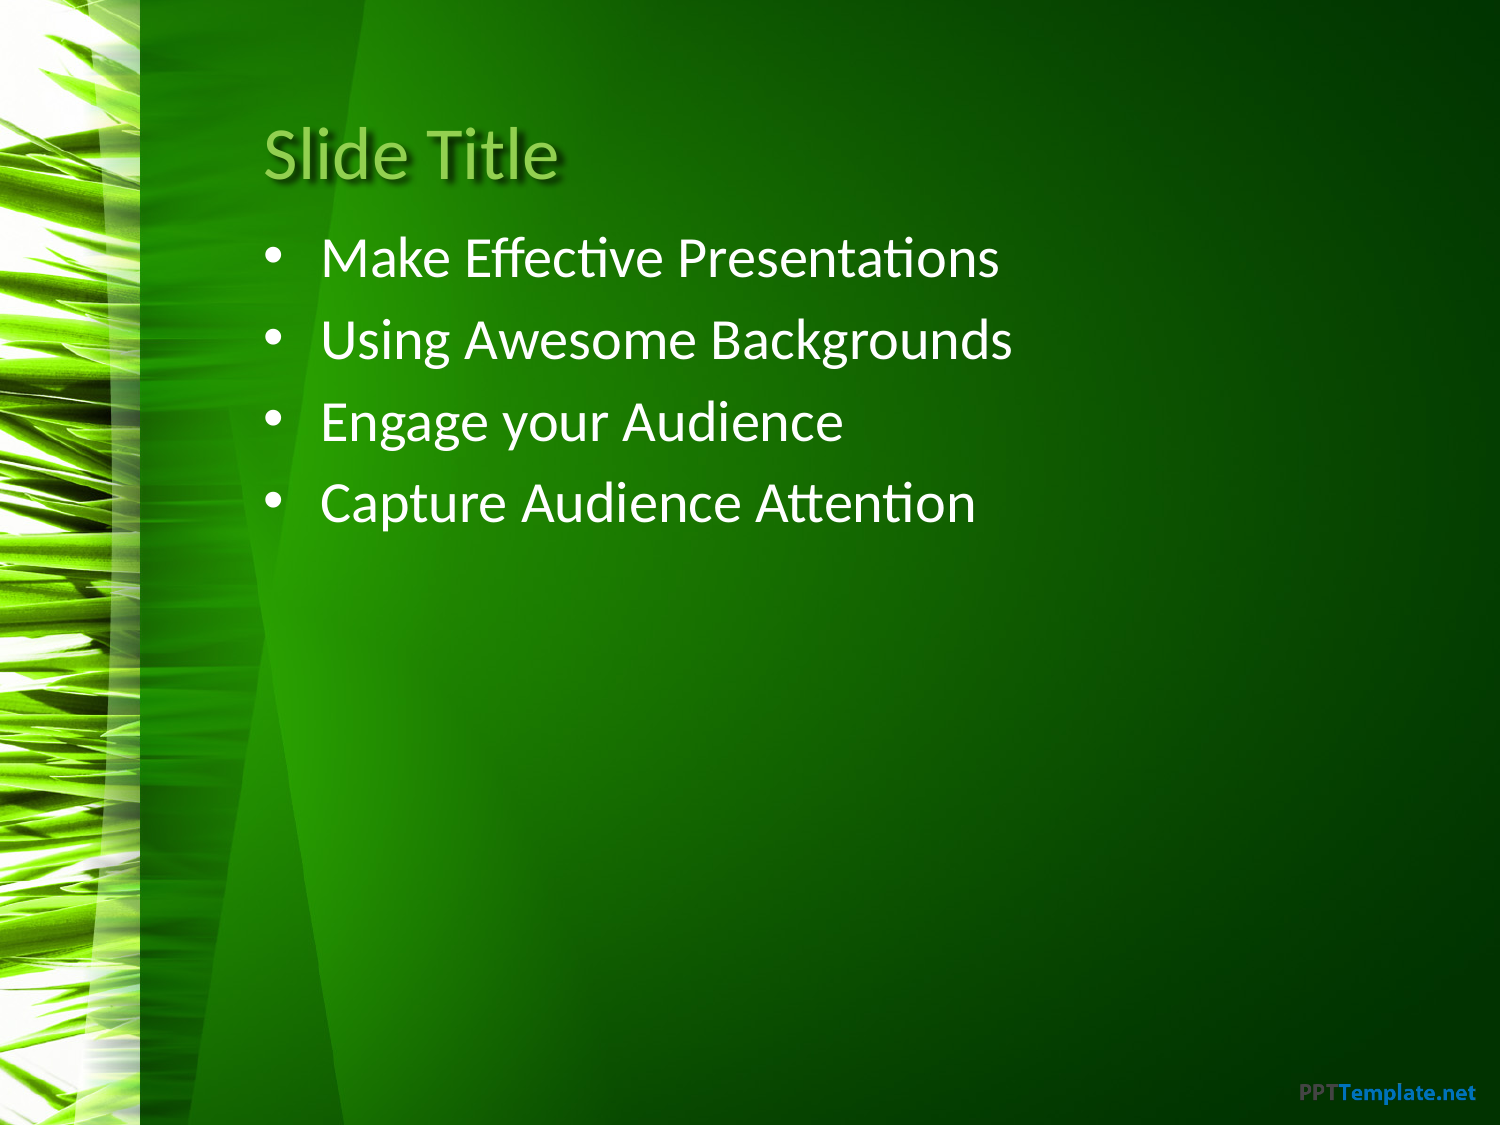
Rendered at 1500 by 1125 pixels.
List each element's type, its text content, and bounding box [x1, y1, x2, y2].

picture [0, 0, 1500, 1125]
title Slide Title [248, 86, 1327, 211]
list Make Effective Presentations Using Awesome Backgrounds Engage your Audience Capture Audience Attention [248, 211, 1327, 939]
